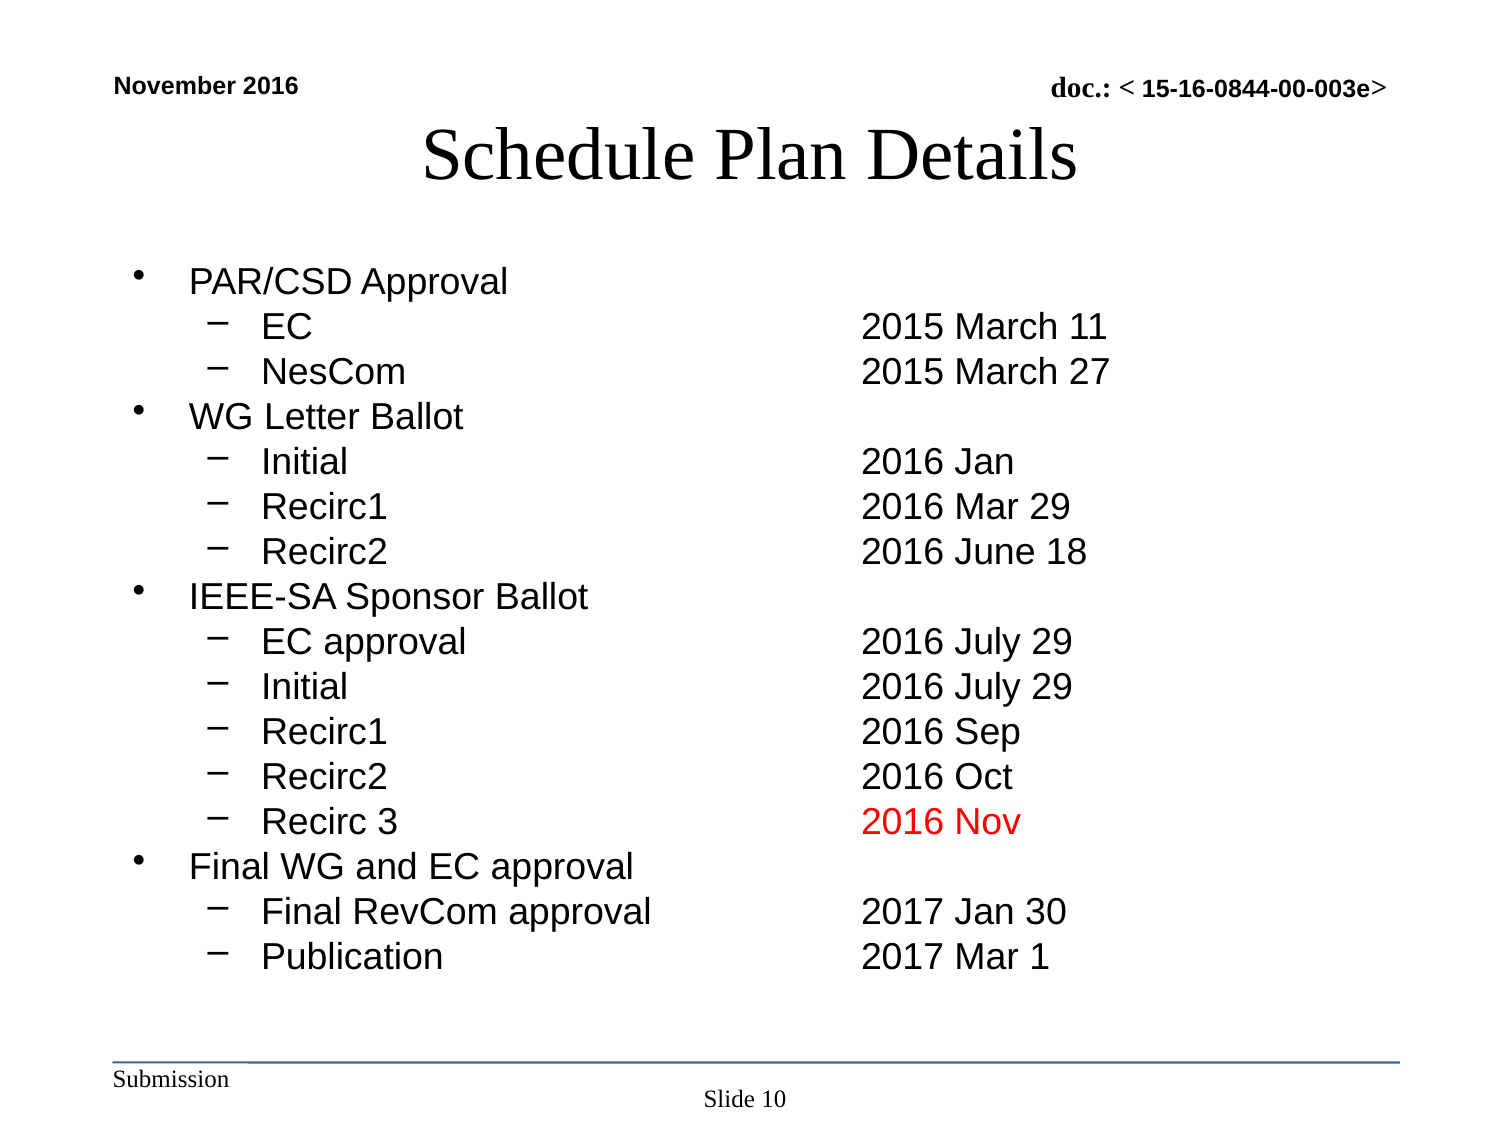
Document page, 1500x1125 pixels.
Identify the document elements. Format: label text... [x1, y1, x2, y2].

slide_number Slide 10 [677, 1074, 813, 1118]
title Schedule Plan Details [105, 61, 1395, 238]
list PAR/CSD Approval EC 2015 March 11 NesCom 2015 March 27 WG Letter Ballot Initial 2016 Jan Recirc1 2016 Mar 29 Recirc2 2016 June 18 IEEE-SA Sponsor Ballot EC approval 2016 July 29 Initial 2016 July 29 Recirc1 2016 Sep Recirc2 2016 Oct Recirc 3 2016 Nov Final WG and EC approval Final RevCom approval 2017 Jan 30 Publication 2017 Mar 1 [124, 249, 1458, 1045]
